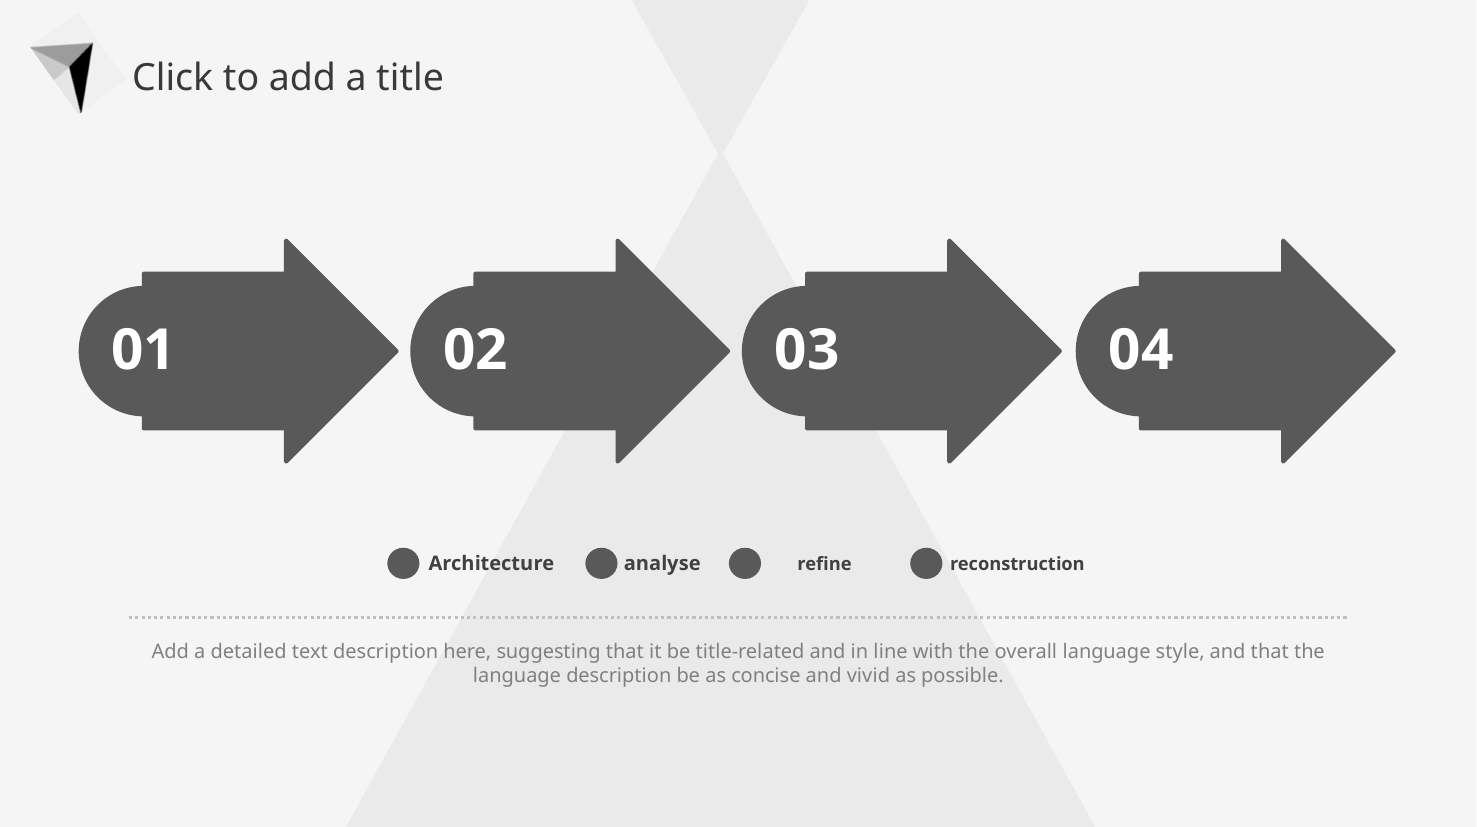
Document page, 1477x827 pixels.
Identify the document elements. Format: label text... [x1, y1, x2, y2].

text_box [386, 547, 1037, 580]
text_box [412, 240, 729, 462]
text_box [80, 240, 397, 462]
picture [30, 13, 108, 114]
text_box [1077, 240, 1394, 462]
text_box Click to add a title [112, 47, 512, 104]
text_box Add a detailed text description here, suggesting that it be title-related and in line with the overall language style, and that the language description be as concise and vivid as possible. [127, 638, 1349, 687]
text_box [743, 240, 1060, 462]
